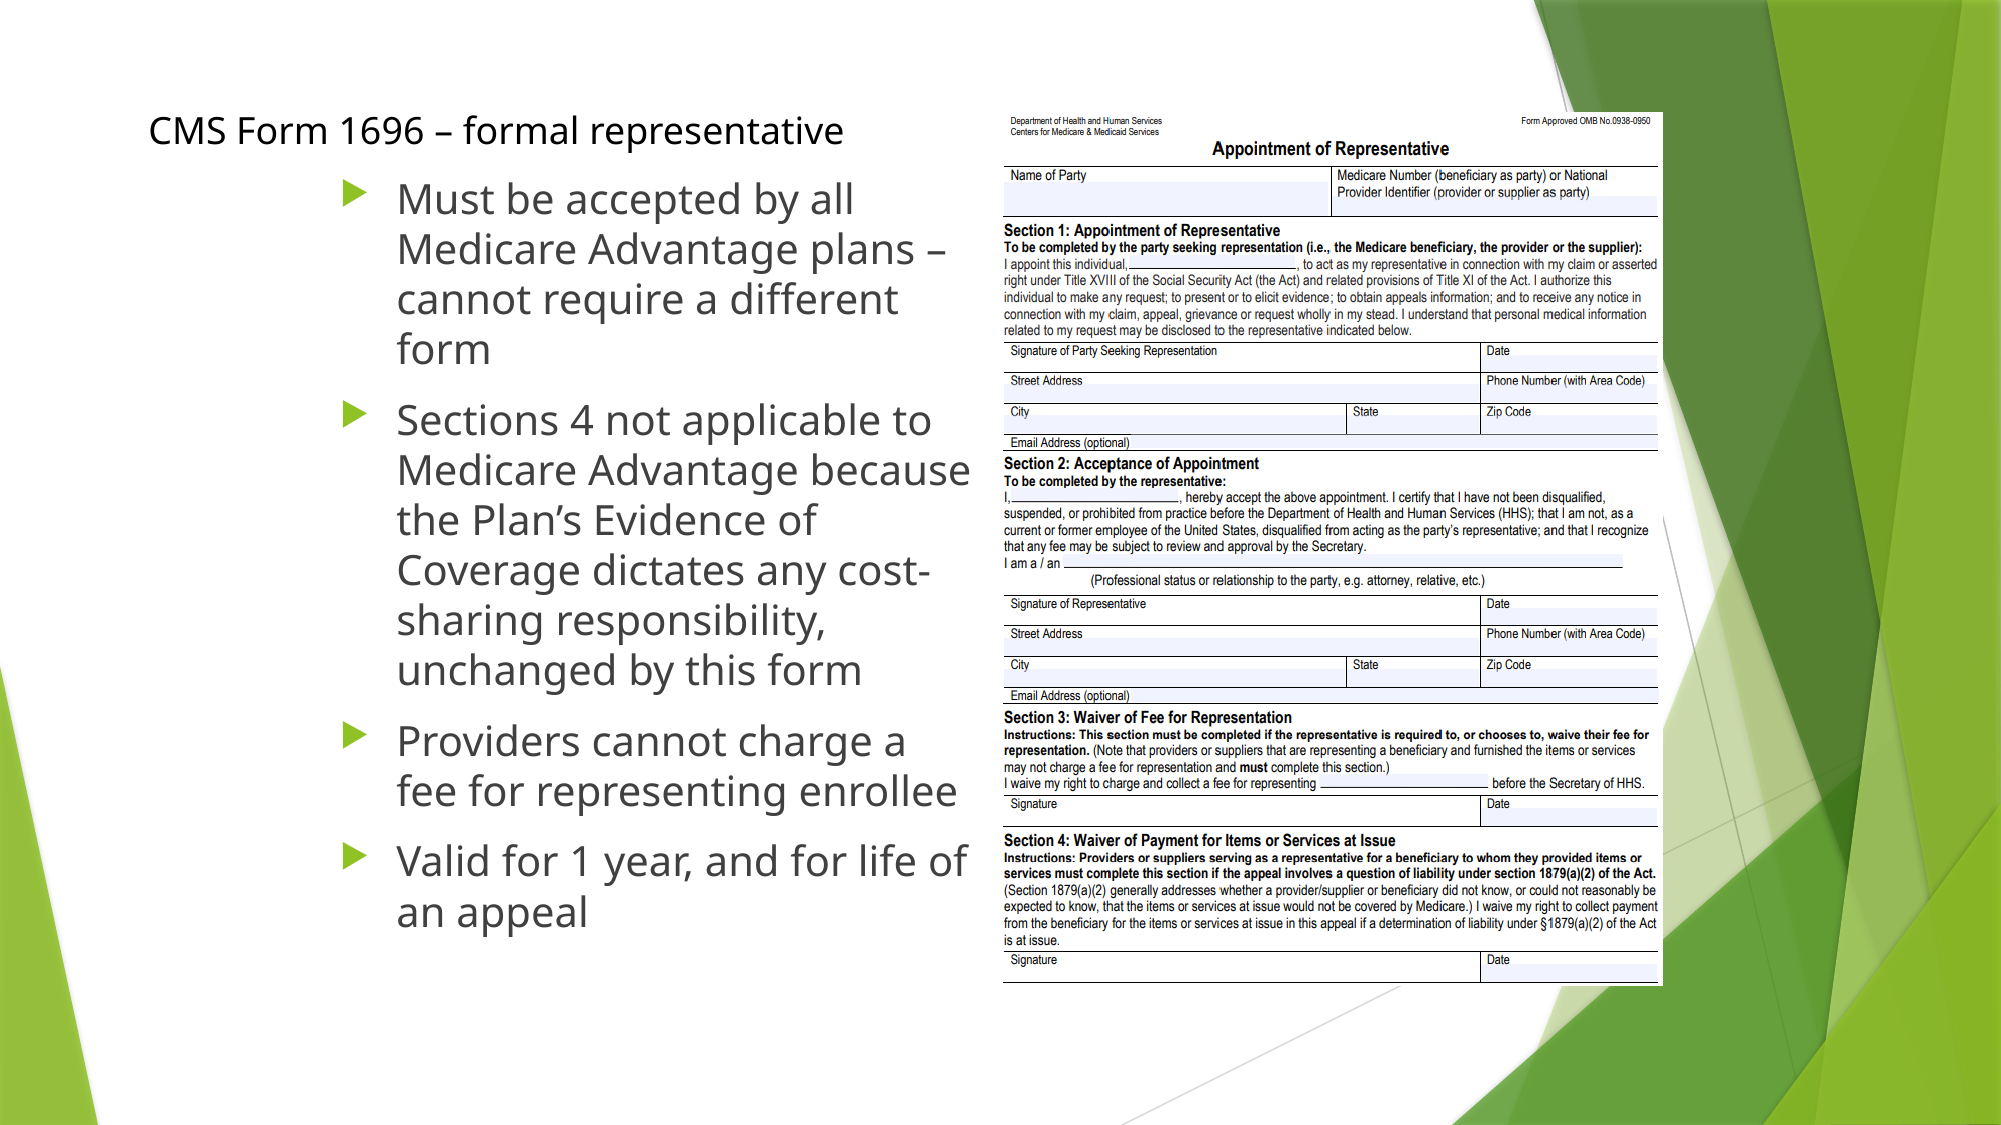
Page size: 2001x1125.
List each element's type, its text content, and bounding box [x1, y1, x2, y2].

list Must be accepted by all Medicare Advantage plans – cannot require a different form Sections 4 not applicable to Medicare Advantage because the Plan’s Evidence of Coverage dictates any cost-sharing responsibility, unchanged by this form Providers cannot charge a fee for representing enrollee Valid for 1 year, and for life of an appeal [324, 164, 988, 986]
title CMS Form 1696 – formal representative [133, 99, 1522, 317]
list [999, 111, 1663, 986]
